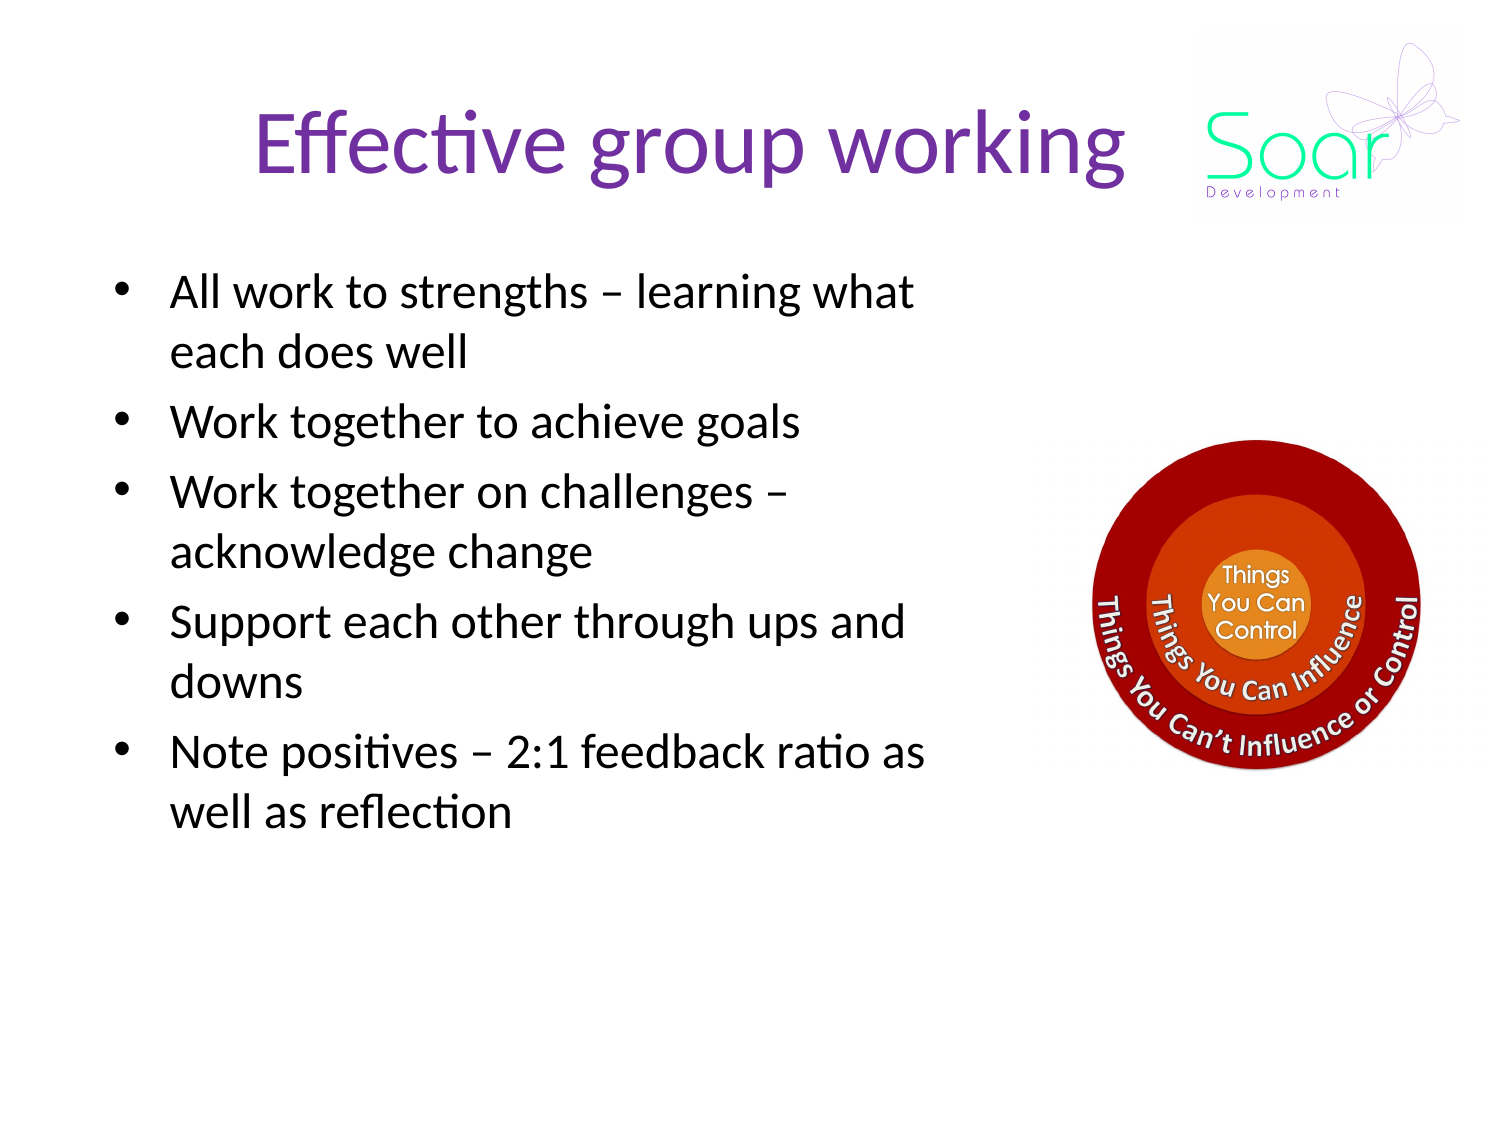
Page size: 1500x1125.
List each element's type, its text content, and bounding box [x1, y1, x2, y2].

picture [1197, 30, 1465, 220]
picture [1024, 430, 1487, 778]
list All work to strengths – learning what each does well Work together to achieve goals Work together on challenges – acknowledge change Support each other through ups and downs Note positives – 2:1 feedback ratio as well as reflection [98, 251, 1011, 927]
title Effective group working [53, 42, 1329, 231]
